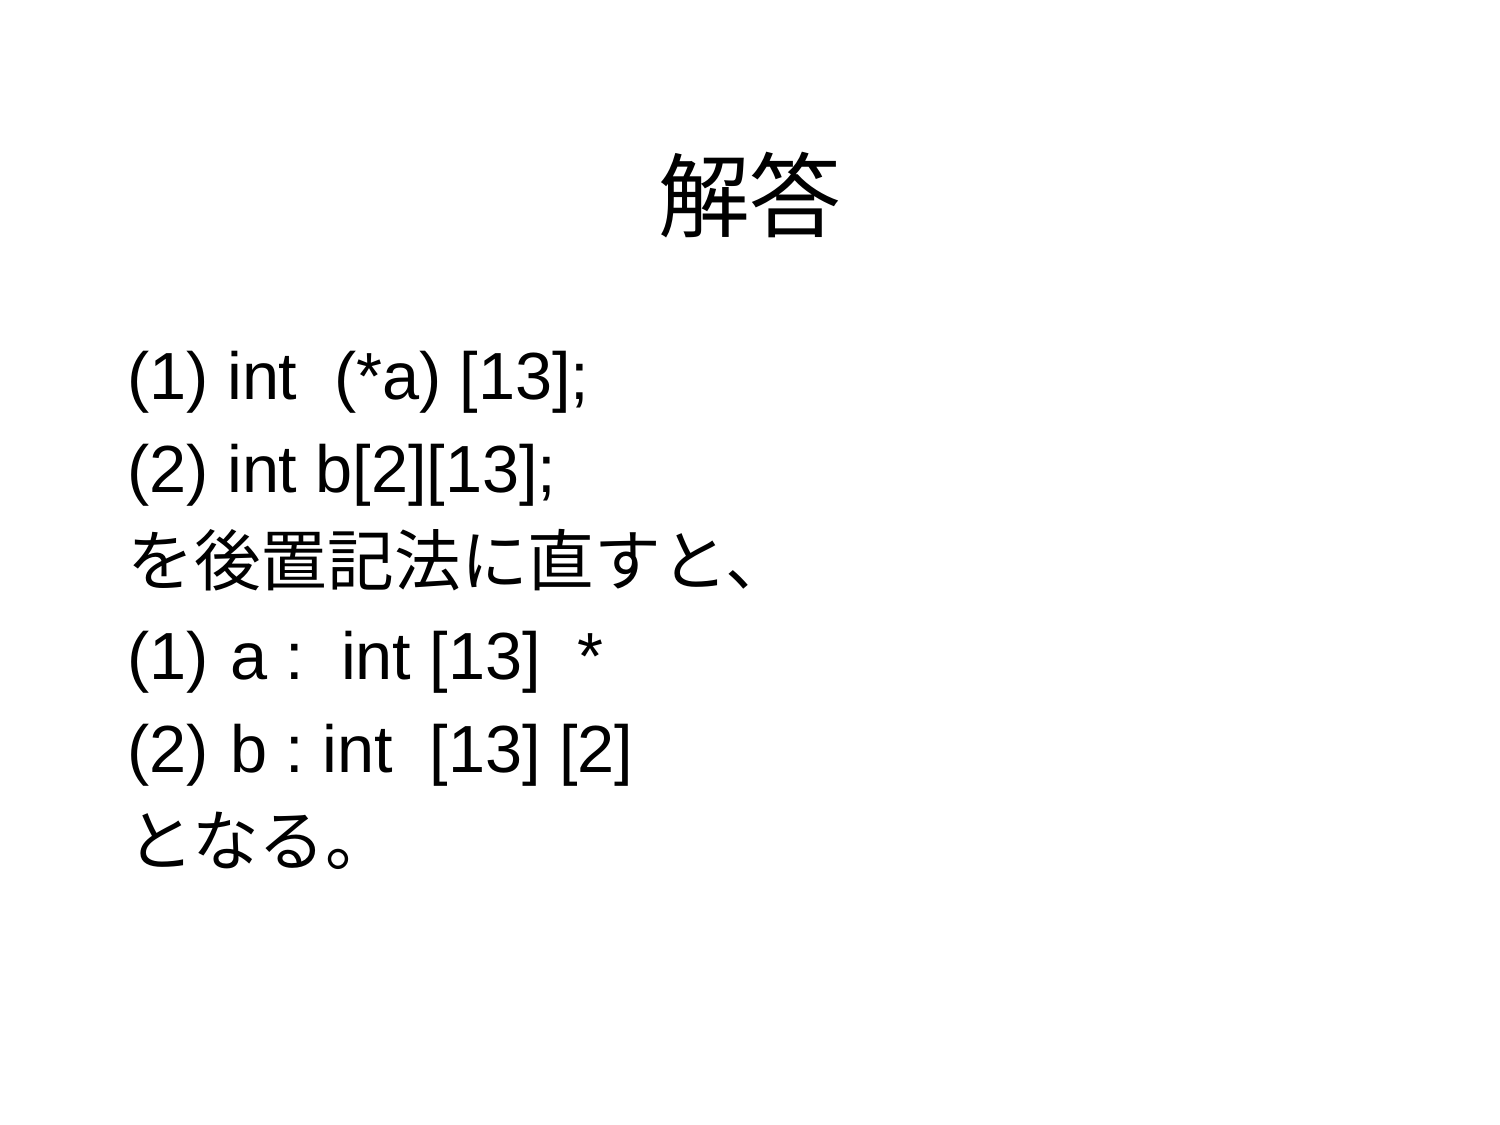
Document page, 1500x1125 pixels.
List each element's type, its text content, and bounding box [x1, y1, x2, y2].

title 解答 [112, 99, 1388, 288]
list (1) int (*a) [13]; (2) int b[2][13]; を後置記法に直すと、 a : int [13] * b : int [13] [2] となる。 [112, 324, 1388, 1000]
